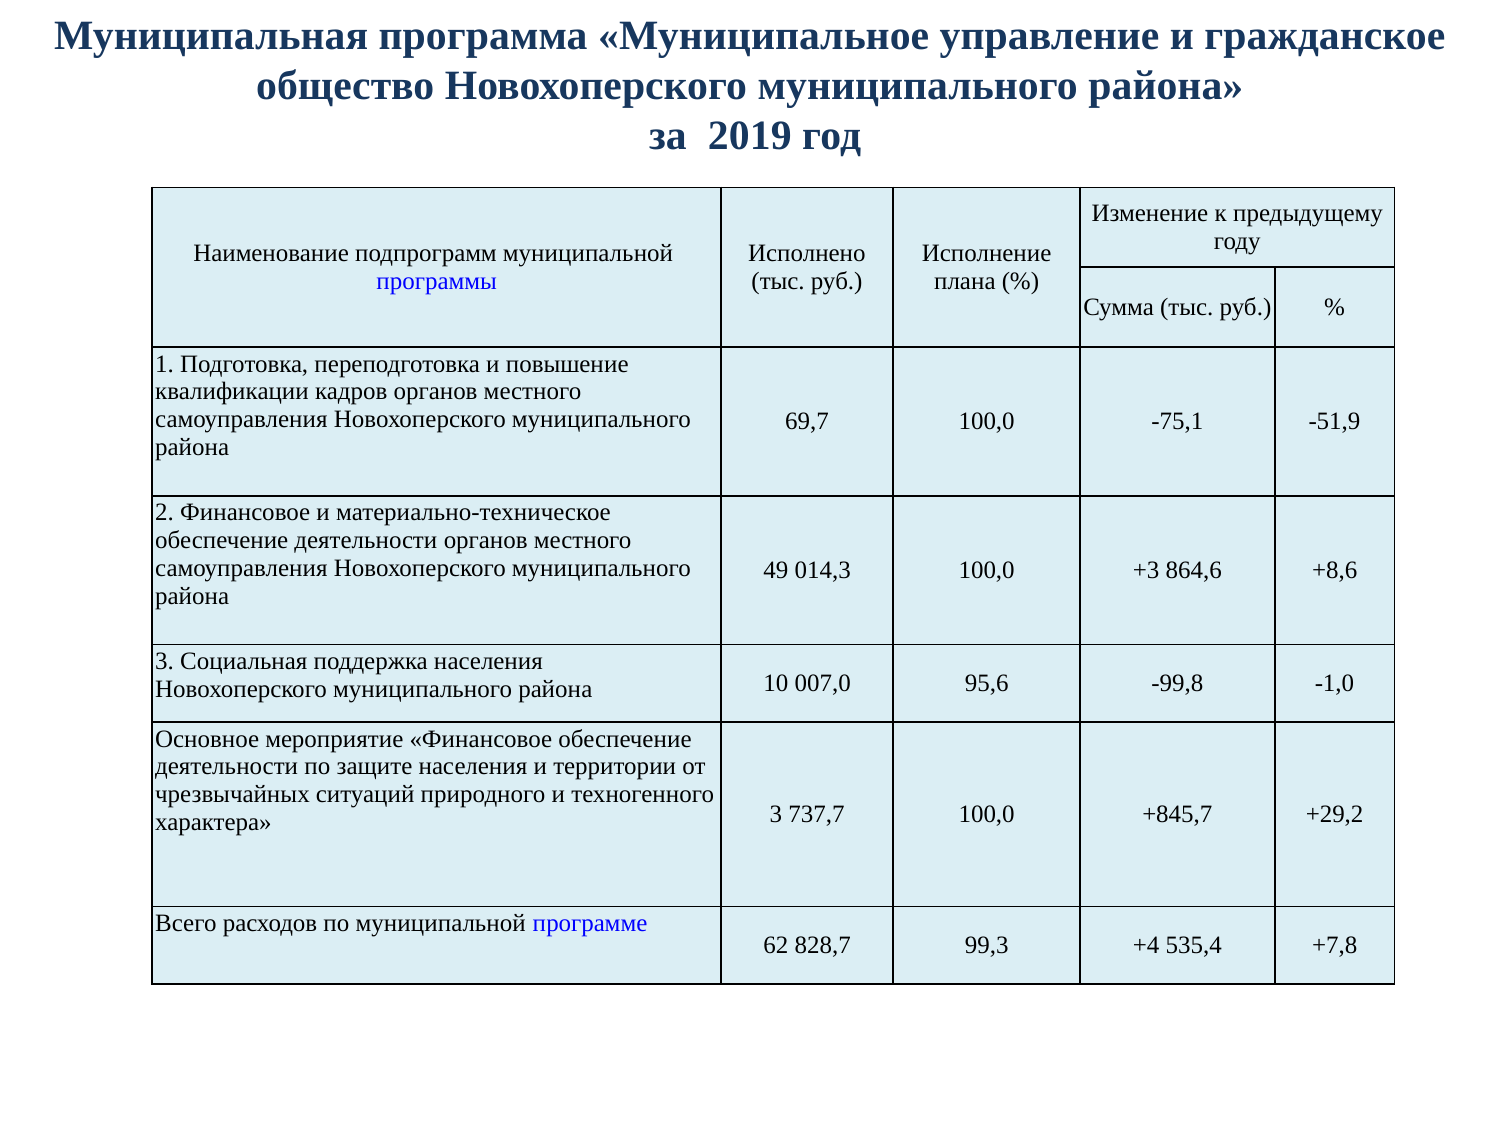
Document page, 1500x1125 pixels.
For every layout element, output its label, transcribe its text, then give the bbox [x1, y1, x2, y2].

table_cell 49 014,3 [722, 497, 892, 644]
table_cell 100,0 [894, 723, 1079, 906]
table_cell -1,0 [1276, 645, 1394, 721]
table_cell +7,8 [1276, 907, 1394, 983]
table_header Наименование подпрограмм муниципальной программы [153, 188, 720, 346]
table_cell 3 737,7 [722, 723, 892, 906]
table_cell 10 007,0 [722, 645, 892, 721]
table_cell +845,7 [1081, 723, 1274, 906]
table_header Изменение к предыдущему году [1081, 188, 1394, 266]
table_cell Основное мероприятие «Финансовое обеспечение деятельности по защите населения и территории от чрезвычайных ситуаций природного и техногенного характера» [153, 723, 720, 906]
table_cell +3 864,6 [1081, 497, 1274, 644]
table_cell Сумма (тыс. руб.) [1081, 268, 1274, 346]
table_cell 95,6 [894, 645, 1079, 721]
table_cell 3. Социальная поддержка населения Новохоперского муниципального района [153, 645, 720, 721]
table_cell Всего расходов по муниципальной программе [153, 907, 720, 983]
table_cell 69,7 [722, 348, 892, 495]
table_cell -51,9 [1276, 348, 1394, 495]
table_cell +8,6 [1276, 497, 1394, 644]
table_cell 100,0 [894, 497, 1079, 644]
table_cell -75,1 [1081, 348, 1274, 495]
text_box Муниципальная программа «Муниципальное управление и гражданское общество Новохоперского муниципального района» за 2019 год [0, 0, 1500, 165]
table_cell 2. Финансовое и материально-техническое обеспечение деятельности органов местного самоуправления Новохоперского муниципального района [153, 497, 720, 644]
table_header Исполнено (тыс. руб.) [722, 188, 892, 346]
table_cell 100,0 [894, 348, 1079, 495]
table_cell -99,8 [1081, 645, 1274, 721]
table_cell +4 535,4 [1081, 907, 1274, 983]
table_cell 62 828,7 [722, 907, 892, 983]
table_header Исполнение плана (%) [894, 188, 1079, 346]
table_cell 1. Подготовка, переподготовка и повышение квалификации кадров органов местного самоуправления Новохоперского муниципального района [153, 348, 720, 495]
table_cell 99,3 [894, 907, 1079, 983]
table_cell % [1276, 268, 1394, 346]
table_cell +29,2 [1276, 723, 1394, 906]
